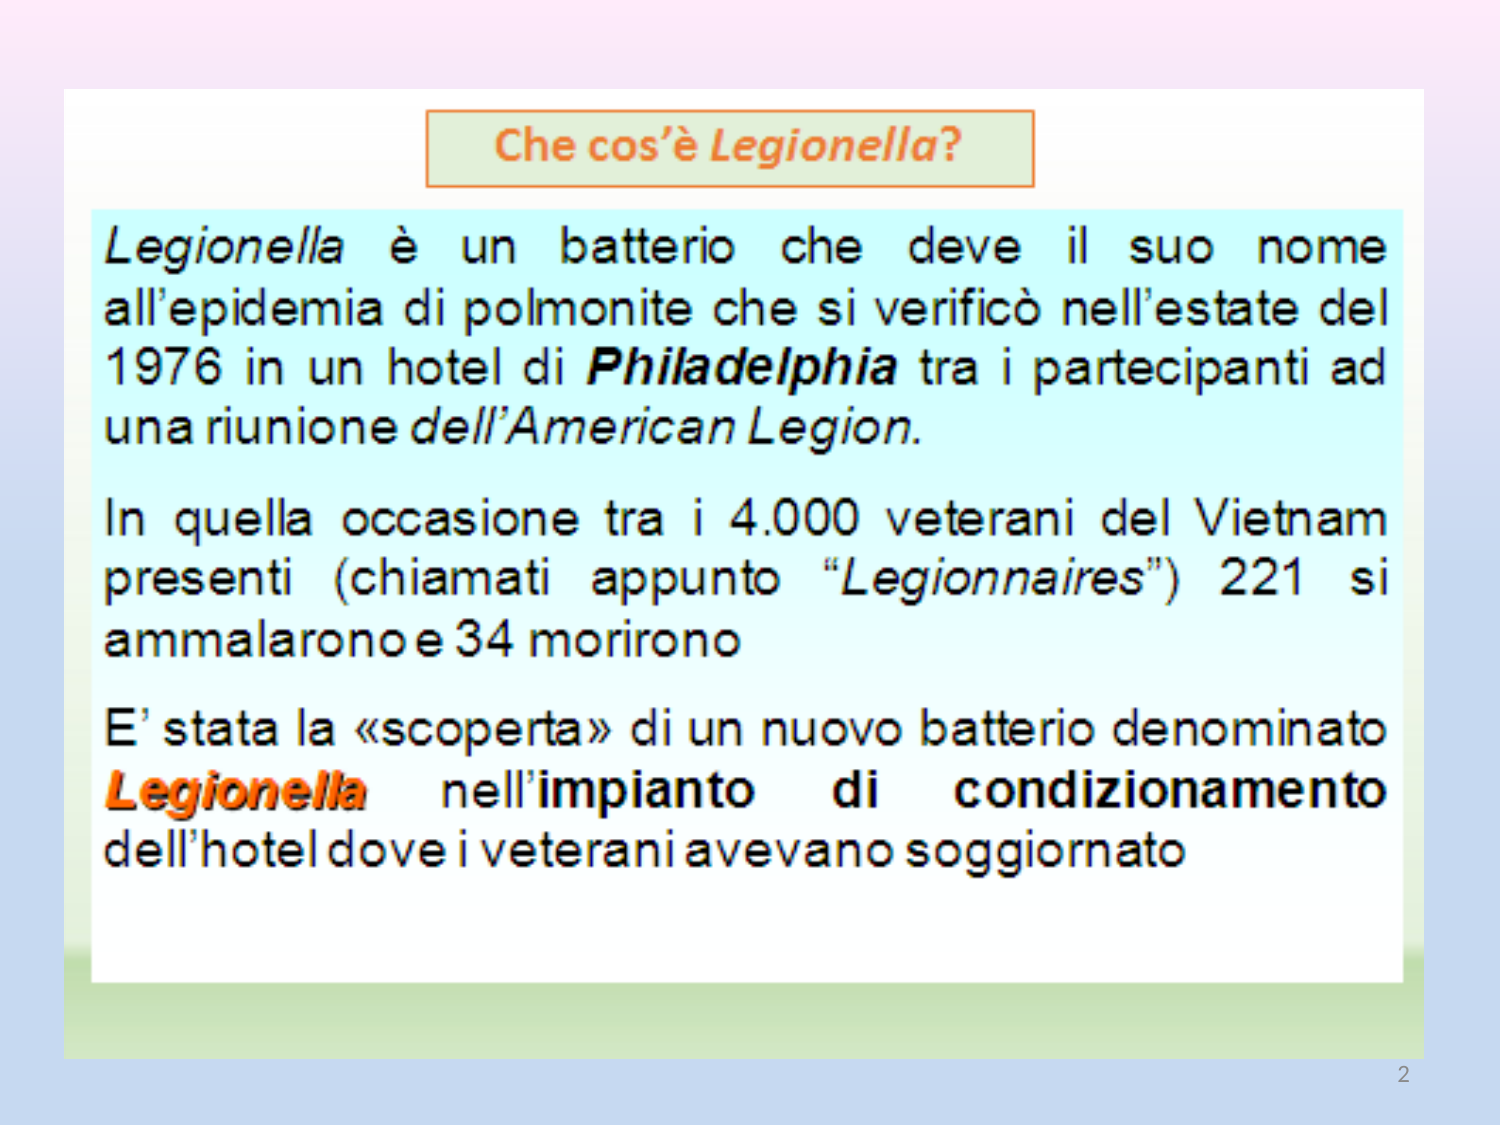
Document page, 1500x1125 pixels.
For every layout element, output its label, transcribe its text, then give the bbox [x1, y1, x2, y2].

picture [64, 89, 1424, 1059]
slide_number 2 [1074, 1063, 1425, 1103]
